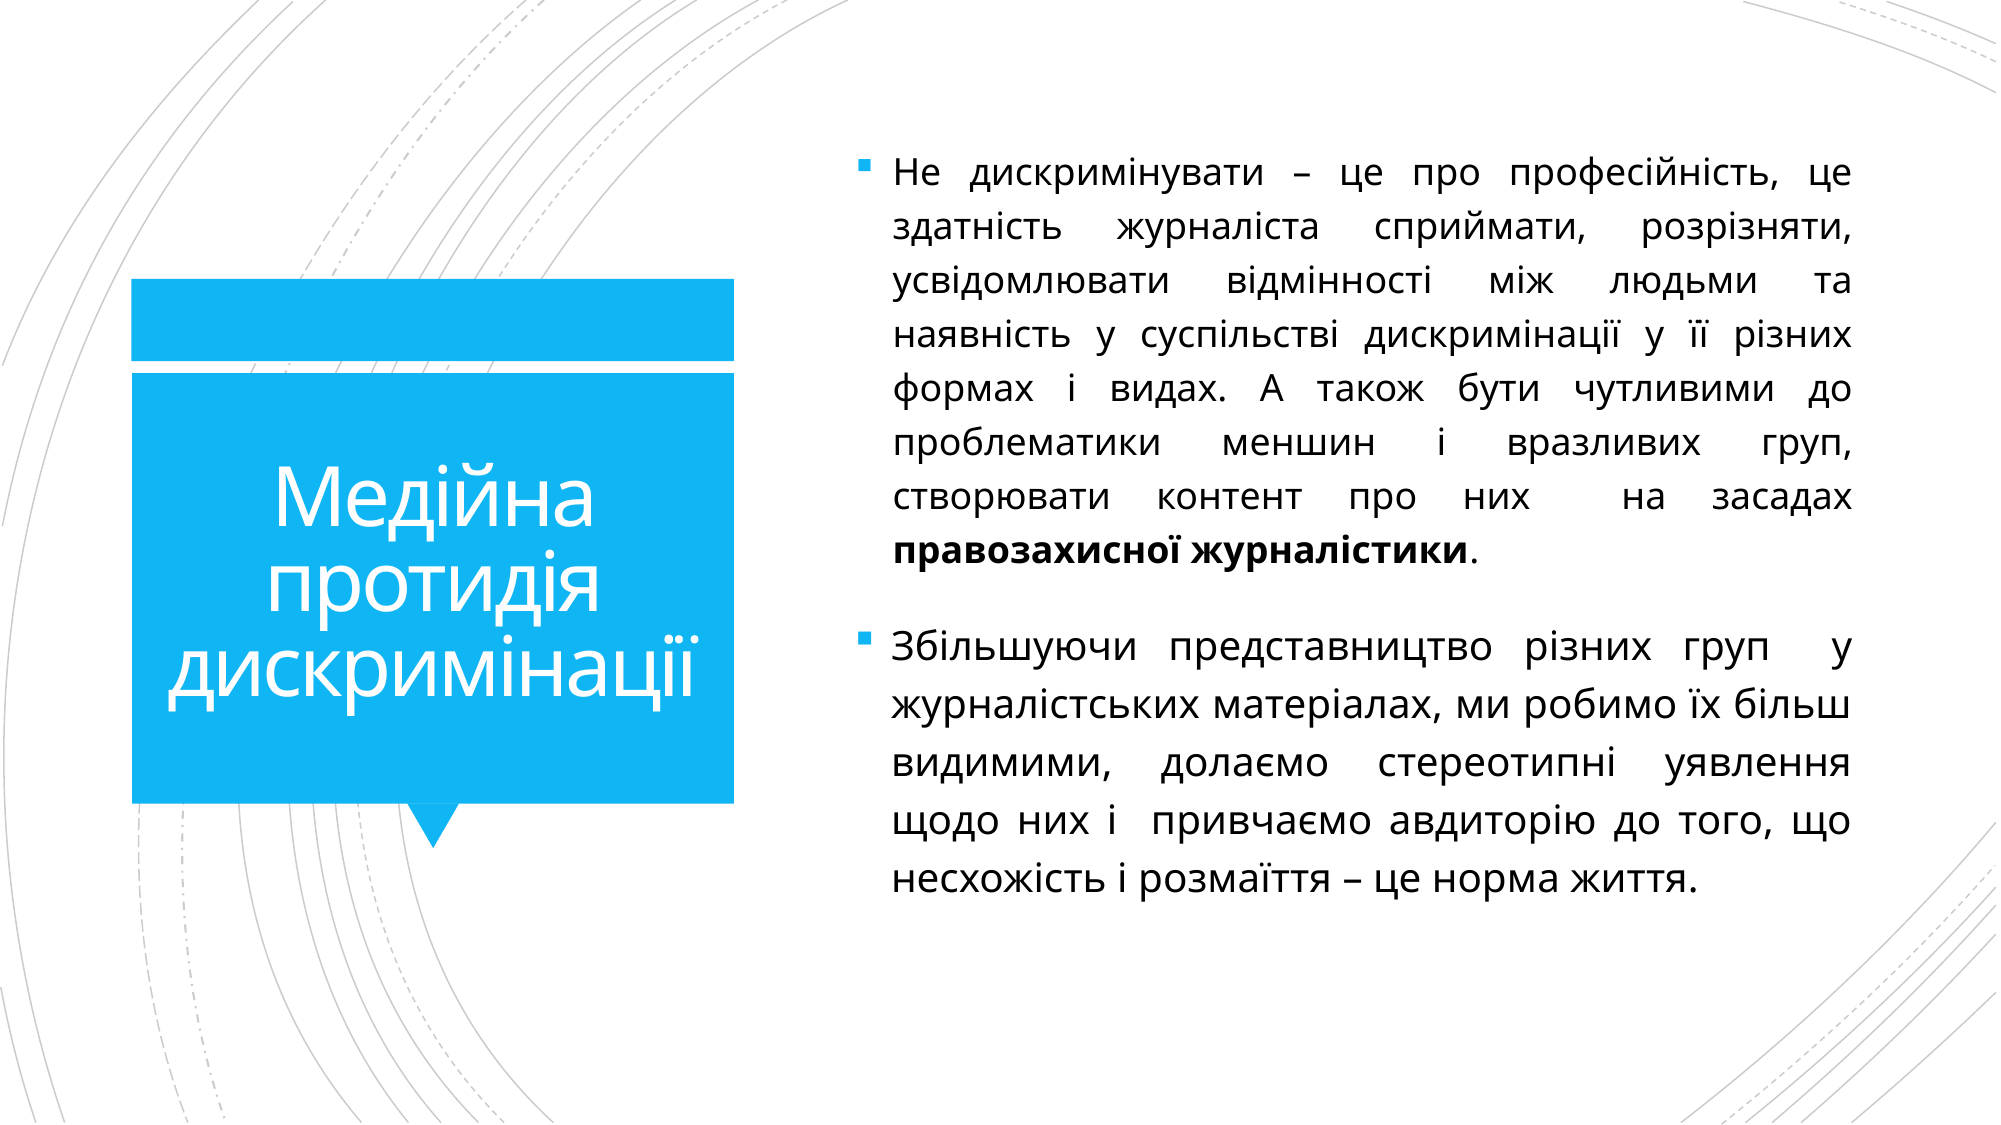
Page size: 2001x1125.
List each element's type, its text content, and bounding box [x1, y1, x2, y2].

list Не дискримінувати – це про професійність, це здатність журналіста сприймати, розрізняти, усвідомлювати відмінності між людьми та наявність у суспільстві дискримінації у її різних формах і видах. А також бути чутливими до проблематики меншин і вразливих груп, створювати контент про них на засадах правозахисної журналістики. [840, 131, 1869, 523]
title Медійна протидія дискримінації [145, 383, 721, 789]
list Збільшуючи представництво різних груп у журналістських матеріалах, ми робимо їх більш видимими, долаємо стереотипні уявлення щодо них і привчаємо авдиторію до того, що несхожість і розмаїття – це норма життя. [839, 602, 1869, 963]
